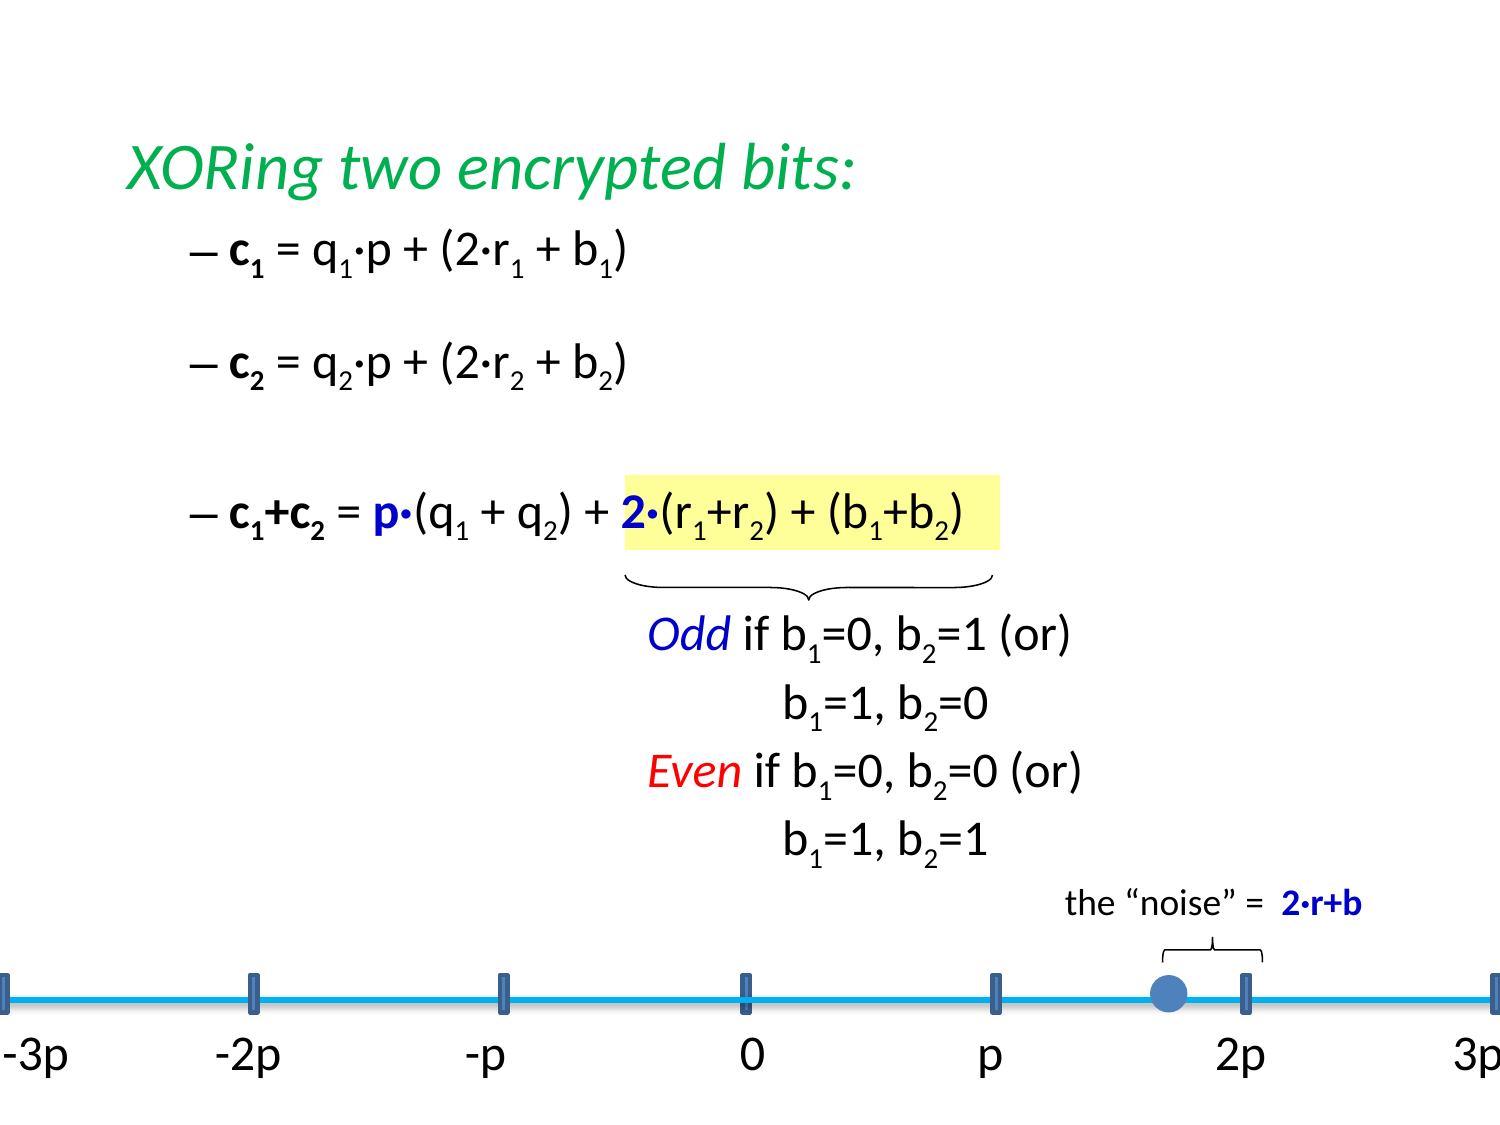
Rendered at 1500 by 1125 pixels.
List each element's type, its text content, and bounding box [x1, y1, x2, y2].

text_box Odd if b1=0, b2=1 (or) b1=1, b2=0 Even if b1=0, b2=0 (or) b1=1, b2=1 [632, 624, 1175, 850]
text_box c2 = q2·p + (2·r2 + b2) [174, 312, 1350, 413]
text_box [625, 575, 993, 601]
text_box c1+c2 = p·(q1 + q2) + 2·(r1+r2) + (b1+b2) [174, 462, 1350, 563]
text_box [1161, 938, 1264, 963]
text_box c1 = q1·p + (2·r1 + b1) [174, 200, 1350, 300]
text_box XORing two encrypted bits: [112, 112, 1388, 213]
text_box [0, 974, 1500, 1101]
text_box the “noise” = 2·r+b [1050, 862, 1388, 938]
